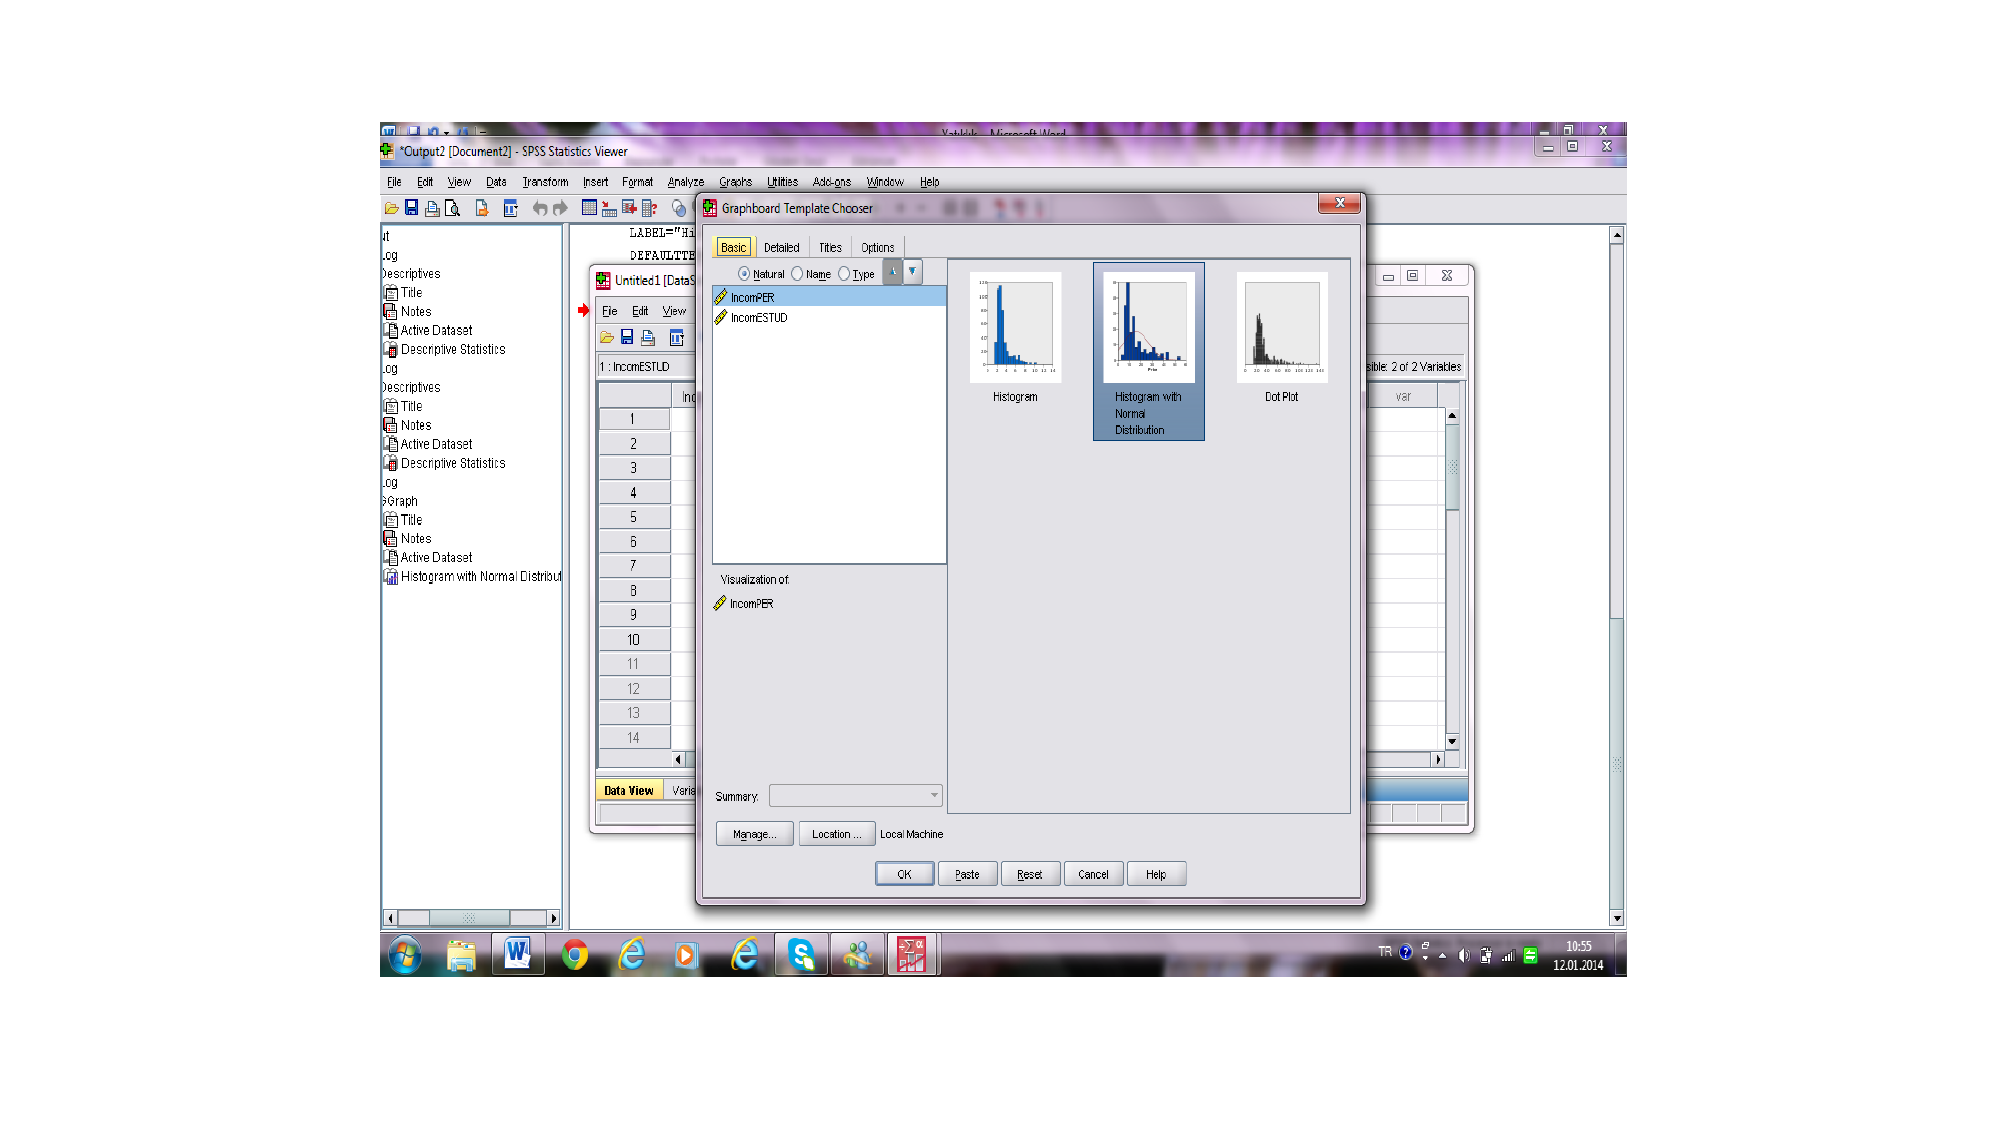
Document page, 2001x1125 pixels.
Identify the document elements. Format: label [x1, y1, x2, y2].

picture [379, 122, 1627, 977]
